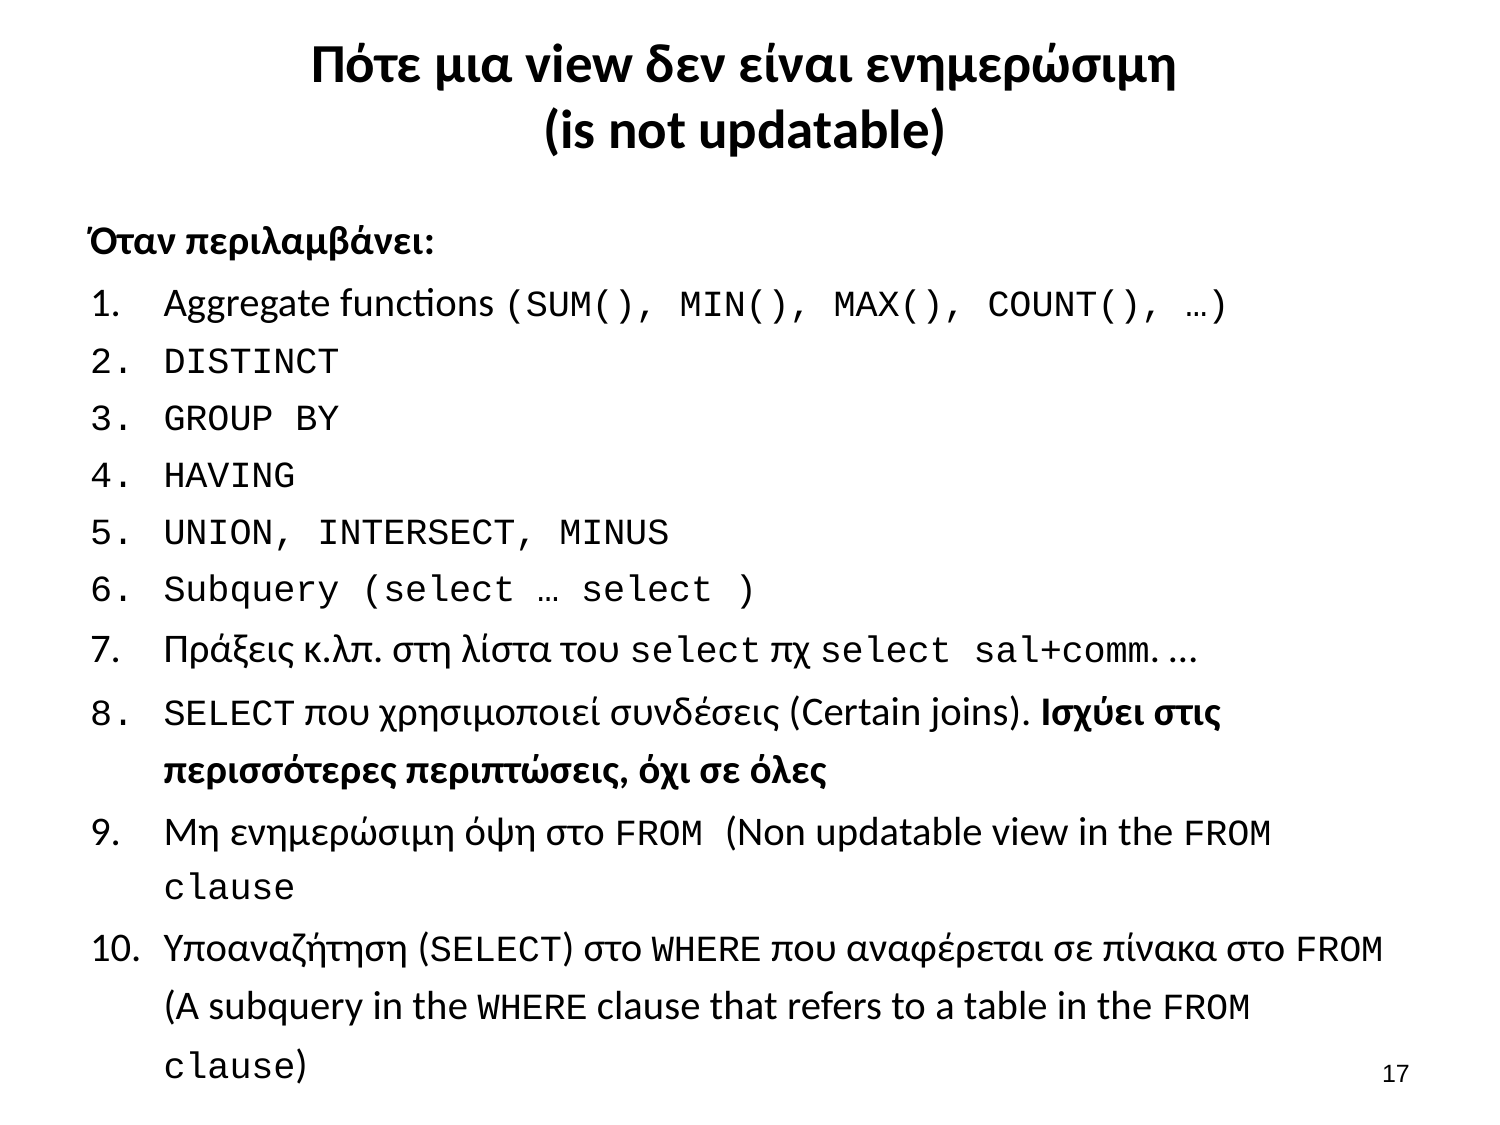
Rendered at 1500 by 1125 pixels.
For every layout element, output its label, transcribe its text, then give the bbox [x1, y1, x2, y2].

title Πότε μια view δεν είναι ενημερώσιμη (is not updatable) [76, 19, 1427, 169]
slide_number 16 [1074, 1042, 1425, 1103]
list Όταν περιλαμβάνει: Aggregate functions (SUM(), MIN(), MAX(), COUNT(), …) DISTINCT GROUP BY HAVING UNION, INTERSECT, MINUS Subquery (select … select ) Πράξεις κ.λπ. στη λίστα του select πχ select sal+comm. … SELECT που χρησιμοποιεί συνδέσεις (Certain joins). Ισχύει στις περισσότερες περιπτώσεις, όχι σε όλες Μη ενημερώσιμη όψη στο FROM (Non updatable view in the FROM clause Υποαναζήτηση (SELECT) στο WHERE που αναφέρεται σε πίνακα στο FROM (A subquery in the WHERE clause that refers to a table in the FROM clause) [75, 196, 1425, 1106]
